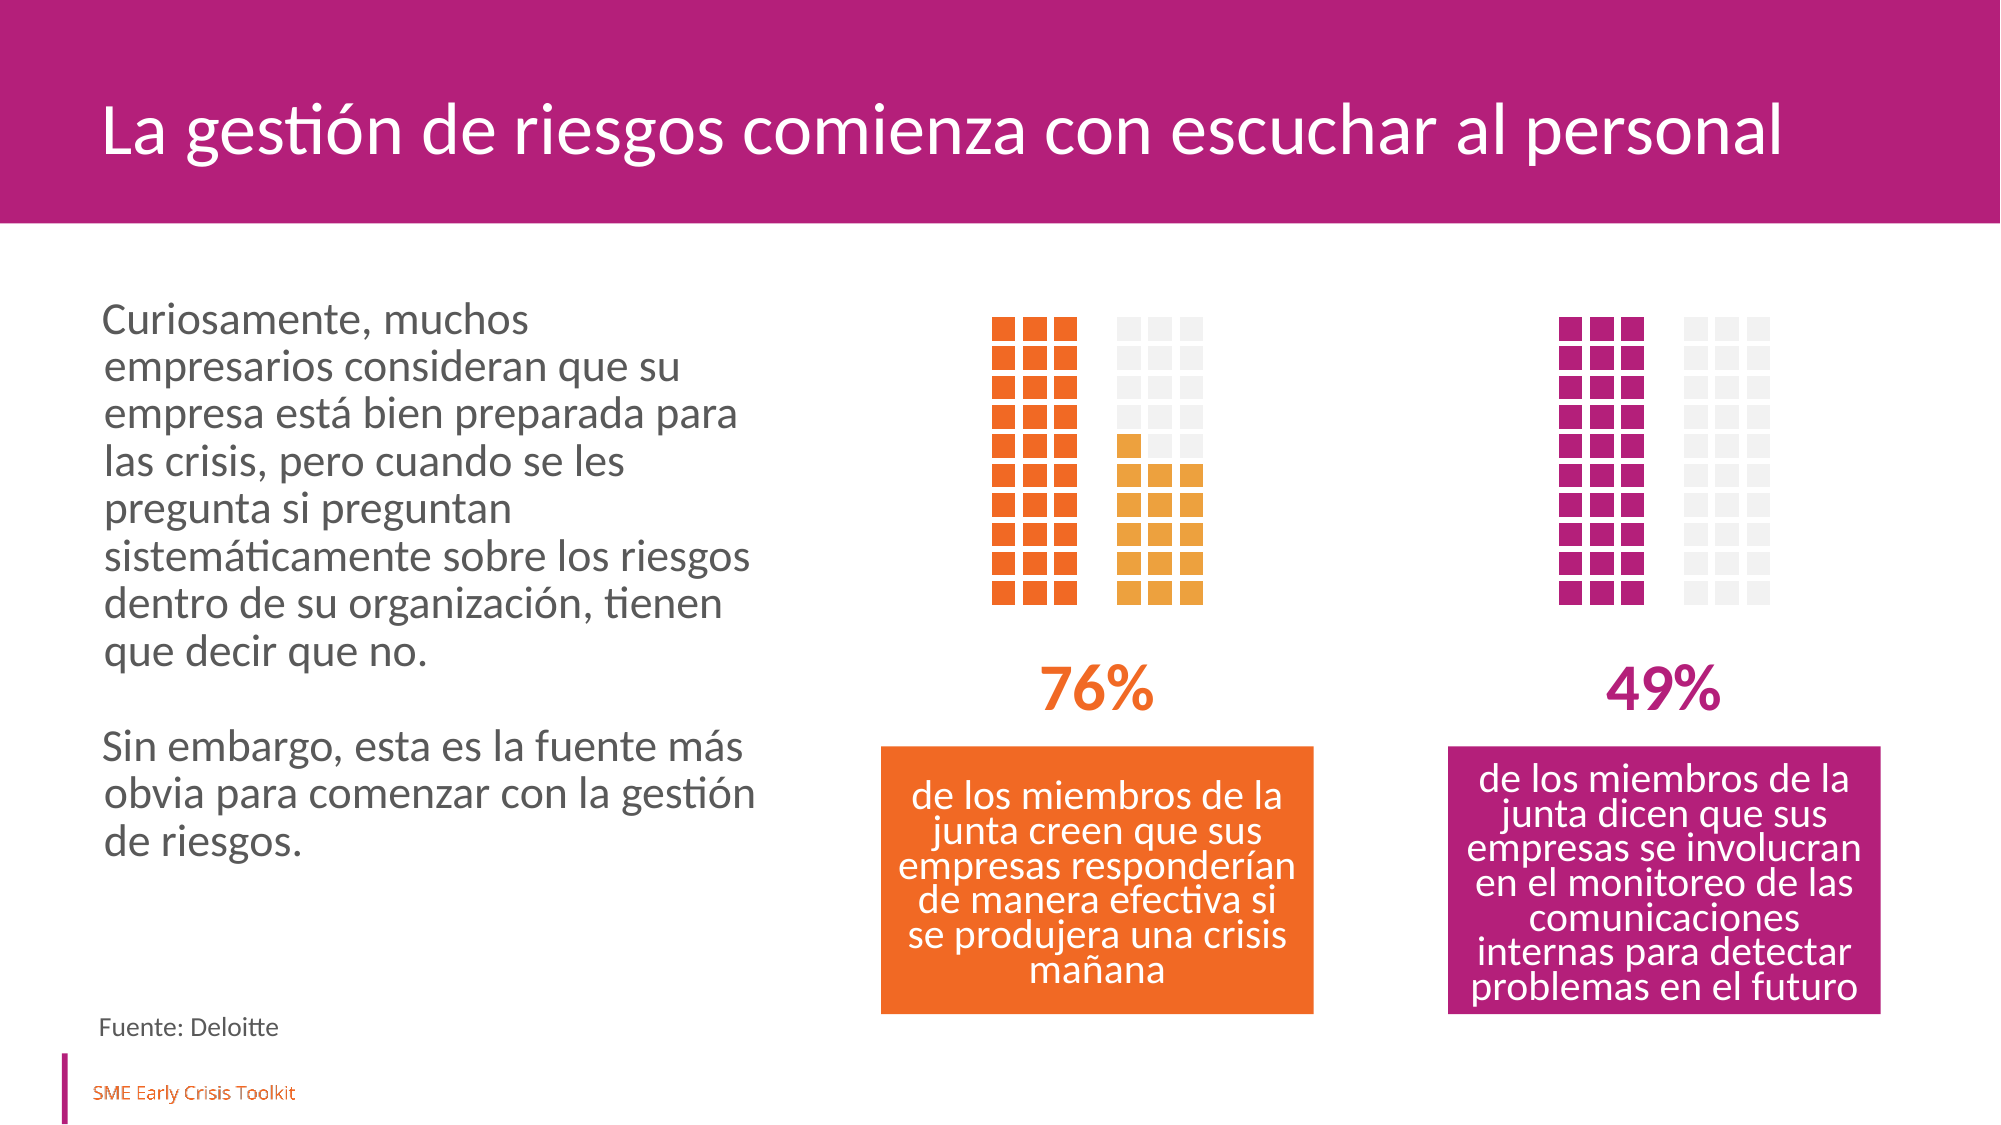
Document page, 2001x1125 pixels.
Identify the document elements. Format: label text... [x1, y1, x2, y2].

list Curiosamente, muchos empresarios consideran que su empresa está bien preparada para las crisis, pero cuando se les pregunta si preguntan sistemáticamente sobre los riesgos dentro de su organización, tienen que decir que no. Sin embargo, esta es la fuente más obvia para comenzar con la gestión de riesgos. [86, 288, 776, 923]
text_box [991, 316, 1204, 605]
text_box 76% [1024, 635, 1171, 731]
text_box de los miembros de la junta dicen que sus empresas se involucran en el monitoreo de las comunicaciones internas para detectar problemas en el futuro [1448, 758, 1881, 1017]
text_box [880, 745, 1315, 1015]
text_box Fuente: Deloitte [84, 999, 834, 1049]
text_box 49% [1591, 635, 1738, 731]
text_box de los miembros de la junta creen que sus empresas responderían de manera efectiva si se produjera una crisis mañana [881, 776, 1314, 999]
list La gestión de riesgos comienza con escuchar al personal [86, 83, 1904, 179]
picture [83, 1080, 295, 1104]
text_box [1558, 316, 1771, 605]
text_box [1447, 745, 1882, 1015]
